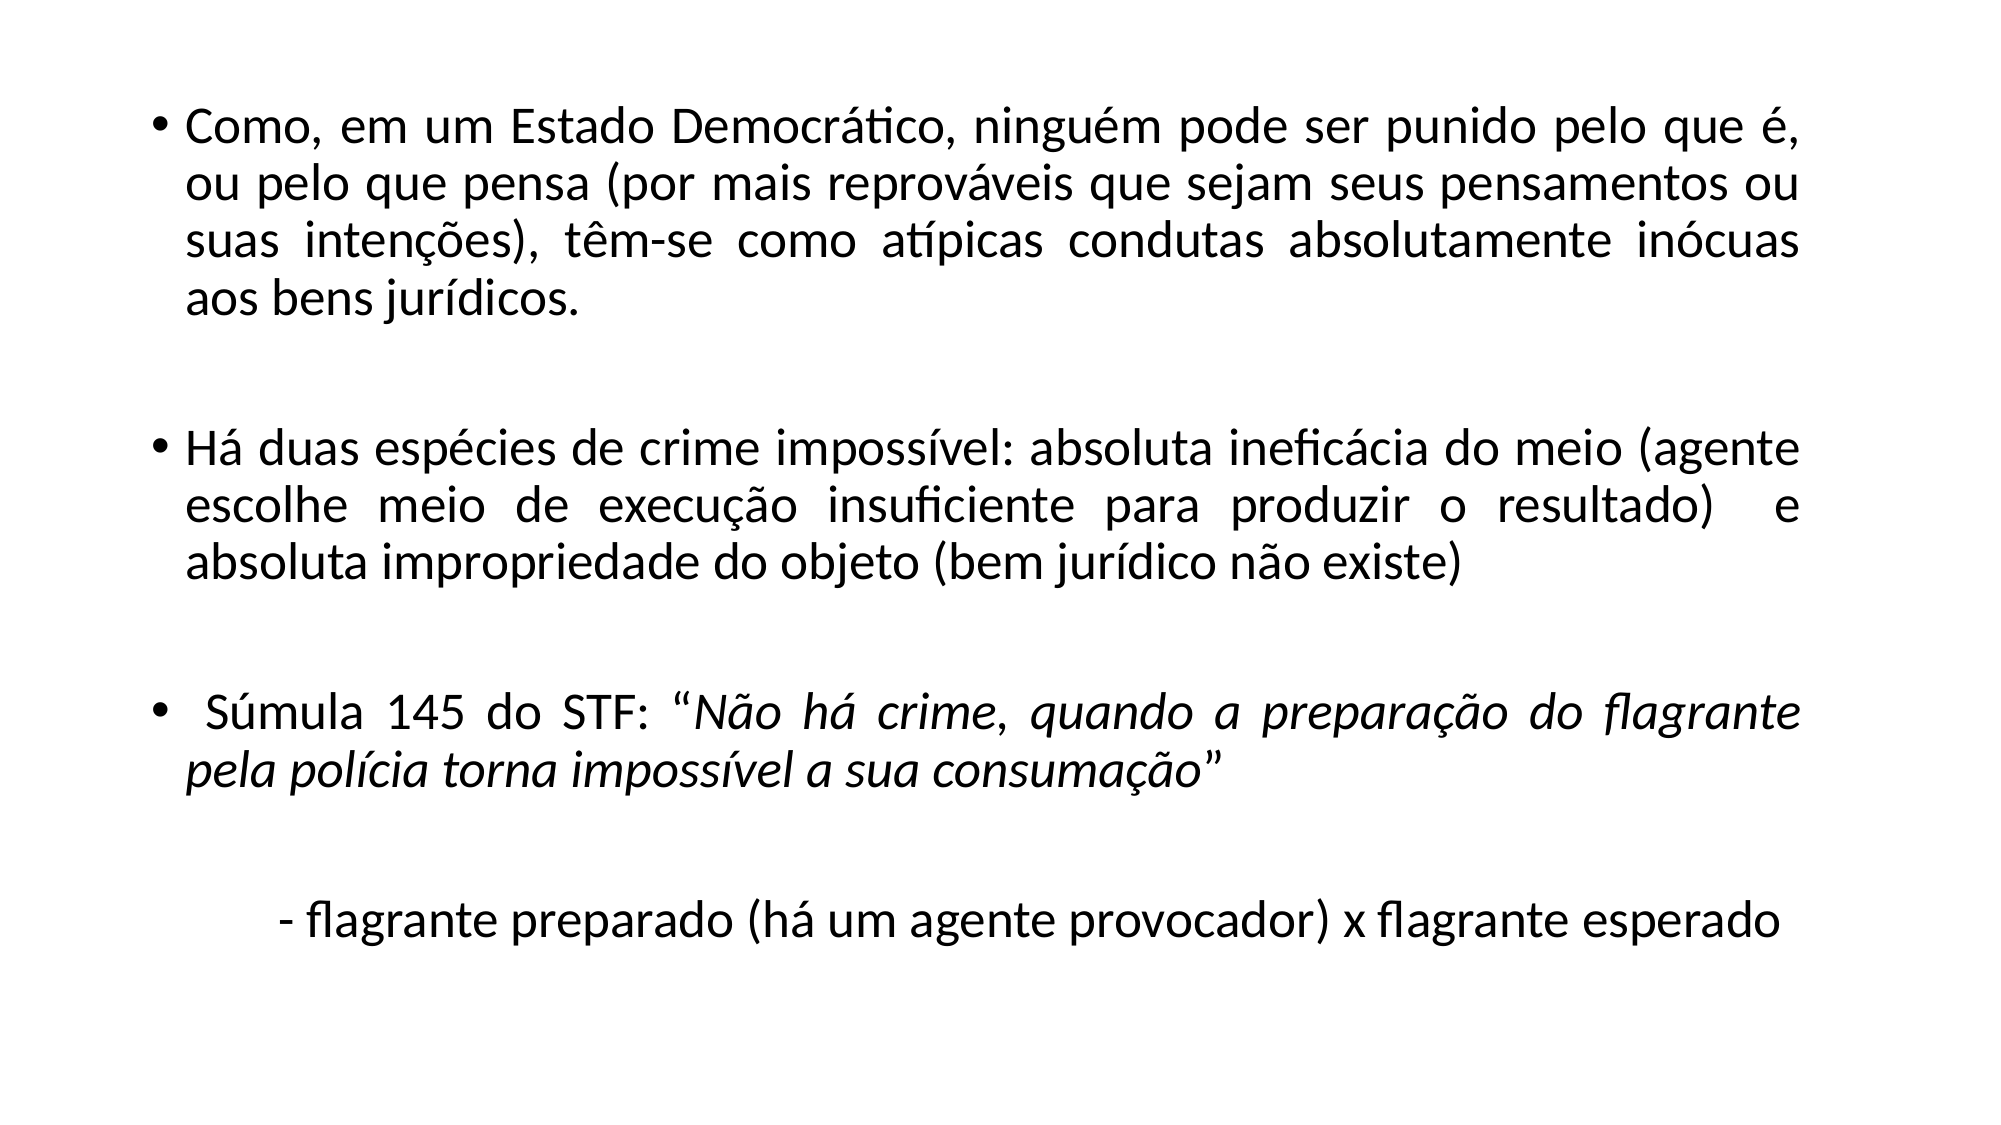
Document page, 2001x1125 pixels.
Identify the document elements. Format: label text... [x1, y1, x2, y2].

list Como, em um Estado Democrático, ninguém pode ser punido pelo que é, ou pelo que pensa (por mais reprováveis que sejam seus pensamentos ou suas intenções), têm-se como atípicas condutas absolutamente inócuas aos bens jurídicos. Há duas espécies de crime impossível: absoluta ineficácia do meio (agente escolhe meio de execução insuficiente para produzir o resultado) e absoluta impropriedade do objeto (bem jurídico não existe) Súmula 145 do STF: “Não há crime, quando a preparação do flagrante pela polícia torna impossível a sua consumação” - flagrante preparado (há um agente provocador) x flagrante esperado [135, 90, 1817, 1083]
